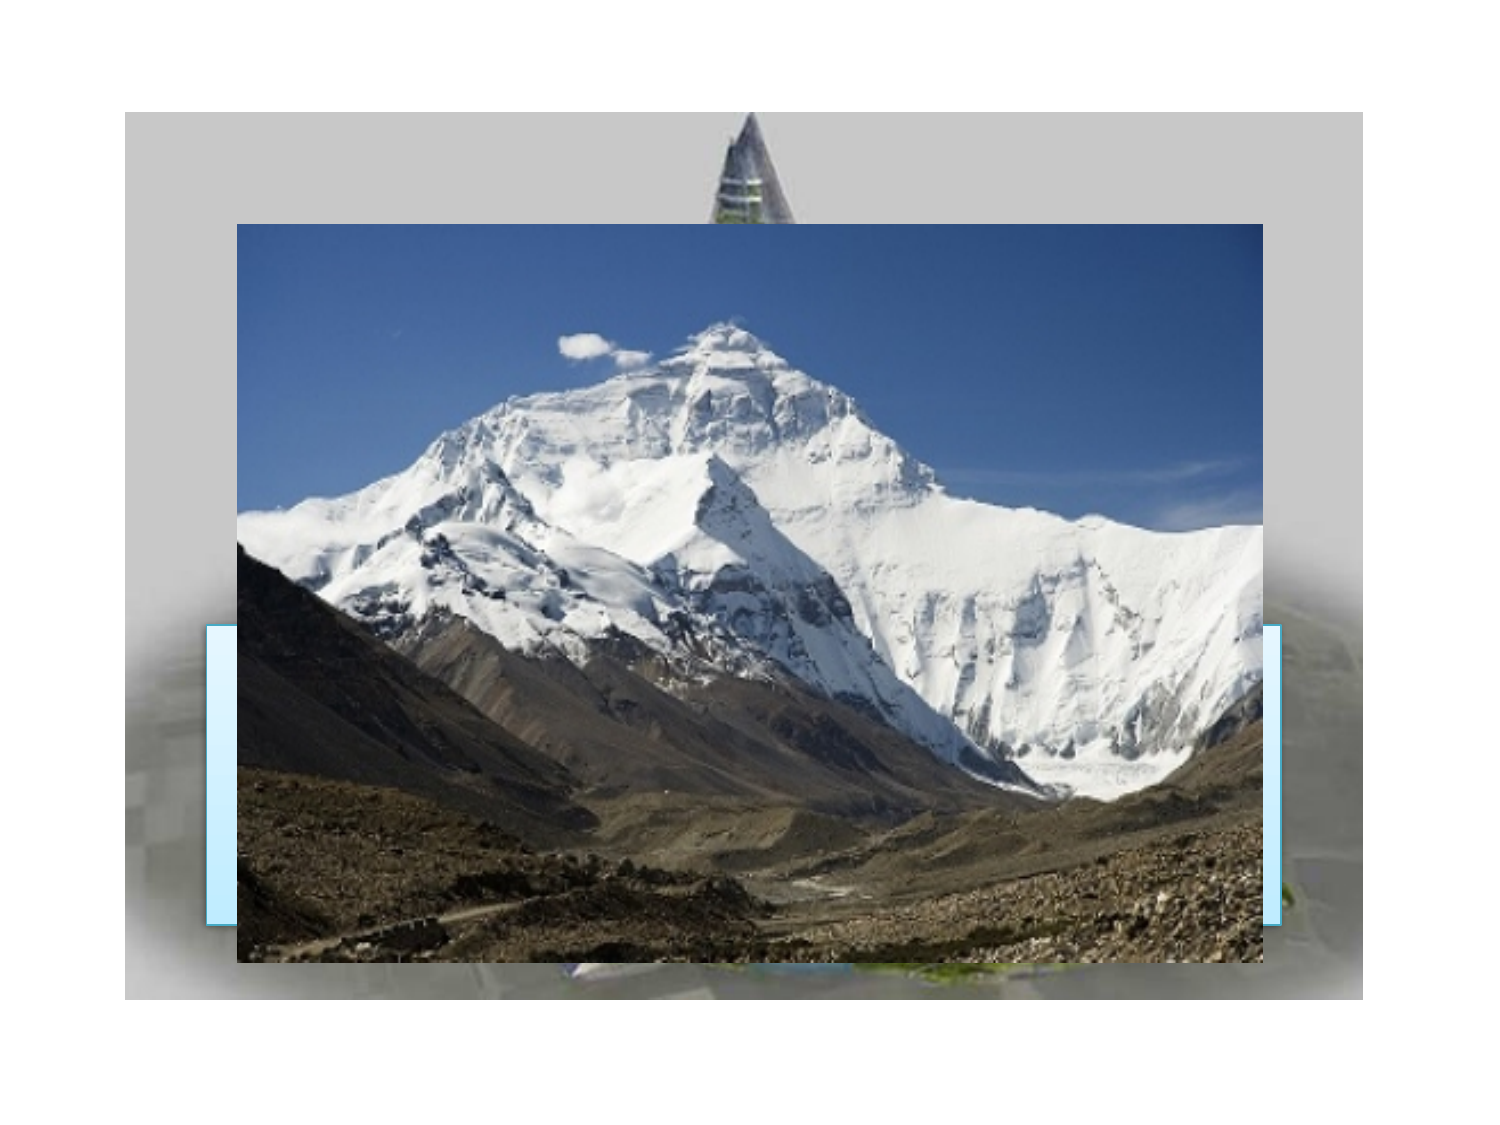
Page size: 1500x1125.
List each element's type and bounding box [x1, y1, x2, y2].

picture [124, 112, 1363, 1001]
